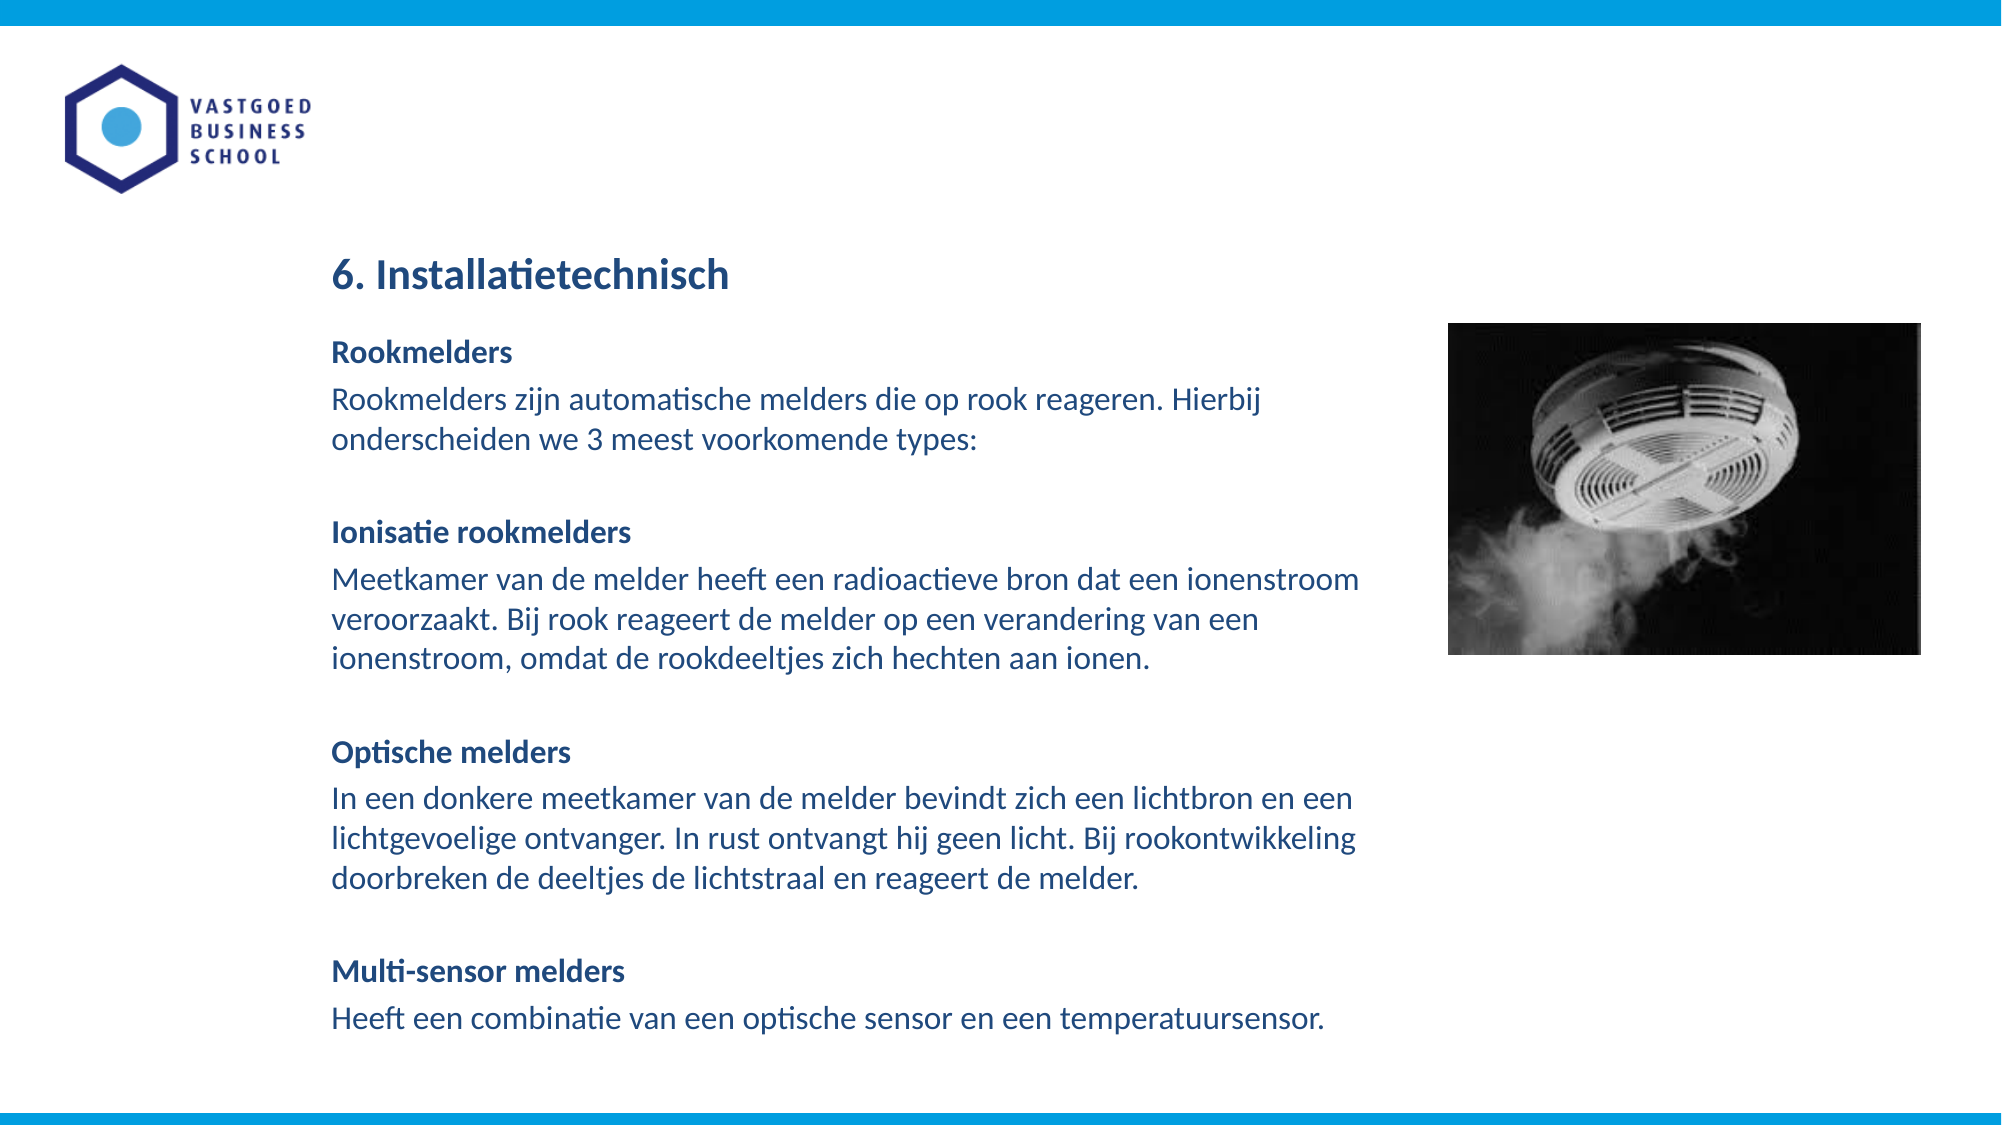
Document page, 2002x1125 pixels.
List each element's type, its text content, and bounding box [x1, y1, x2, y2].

title 6. Installatietechnisch [316, 236, 1820, 372]
text_box Rookmelders Rookmelders zijn automatische melders die op rook reageren. Hierbij onderscheiden we 3 meest voorkomende types: Ionisatie rookmelders Meetkamer van de melder heeft een radioactieve bron dat een ionenstroom veroorzaakt. Bij rook reageert de melder op een verandering van een ionenstroom, omdat de rookdeeltjes zich hechten aan ionen. Optische melders In een donkere meetkamer van de melder bevindt zich een lichtbron en een lichtgevoelige ontvanger. In rust ontvangt hij geen licht. Bij rookontwikkeling doorbreken de deeltjes de lichtstraal en reageert de melder. Multi-sensor melders Heeft een combinatie van een optische sensor en een temperatuursensor. [316, 323, 1416, 1044]
picture [1447, 322, 1921, 655]
picture [41, 58, 330, 202]
